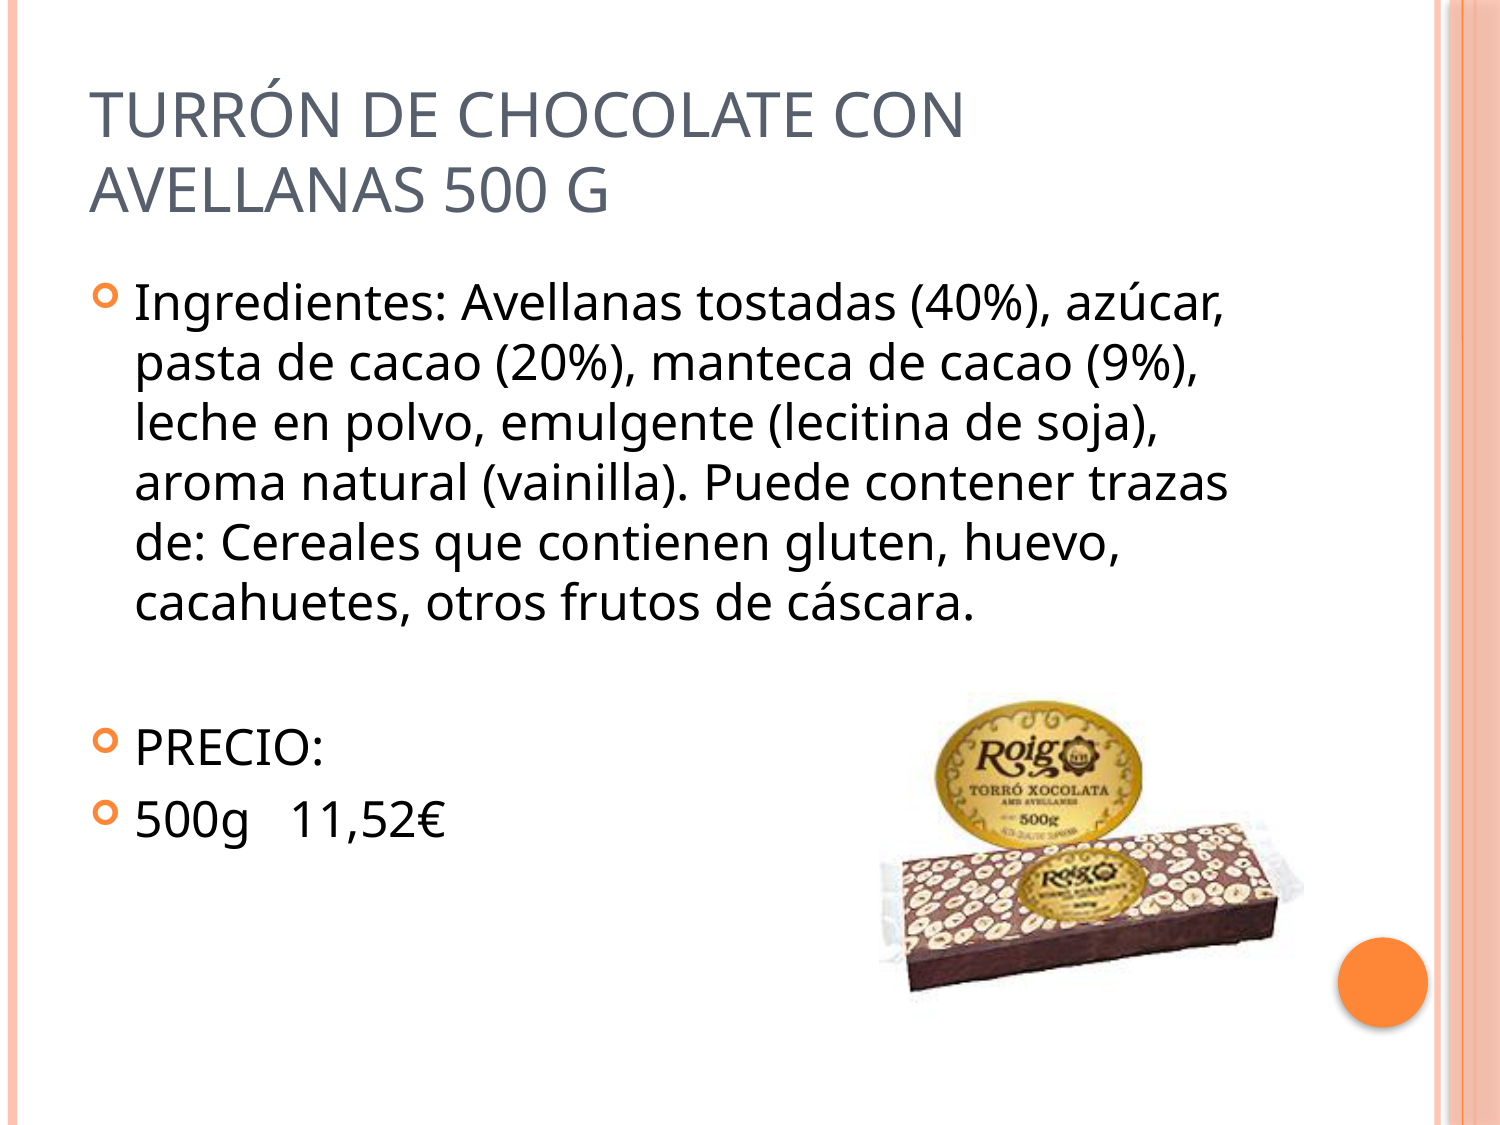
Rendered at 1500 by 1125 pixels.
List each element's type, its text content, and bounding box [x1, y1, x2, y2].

picture [879, 691, 1304, 1021]
title Turrón de chocolate con avellanas 500 g [75, 45, 1300, 233]
list Ingredientes: Avellanas tostadas (40%), azúcar, pasta de cacao (20%), manteca de cacao (9%), leche en polvo, emulgente (lecitina de soja), aroma natural (vainilla). Puede contener trazas de: Cereales que contienen gluten, huevo, cacahuetes, otros frutos de cáscara. PRECIO: 500g 11,52€ [75, 262, 1300, 1062]
